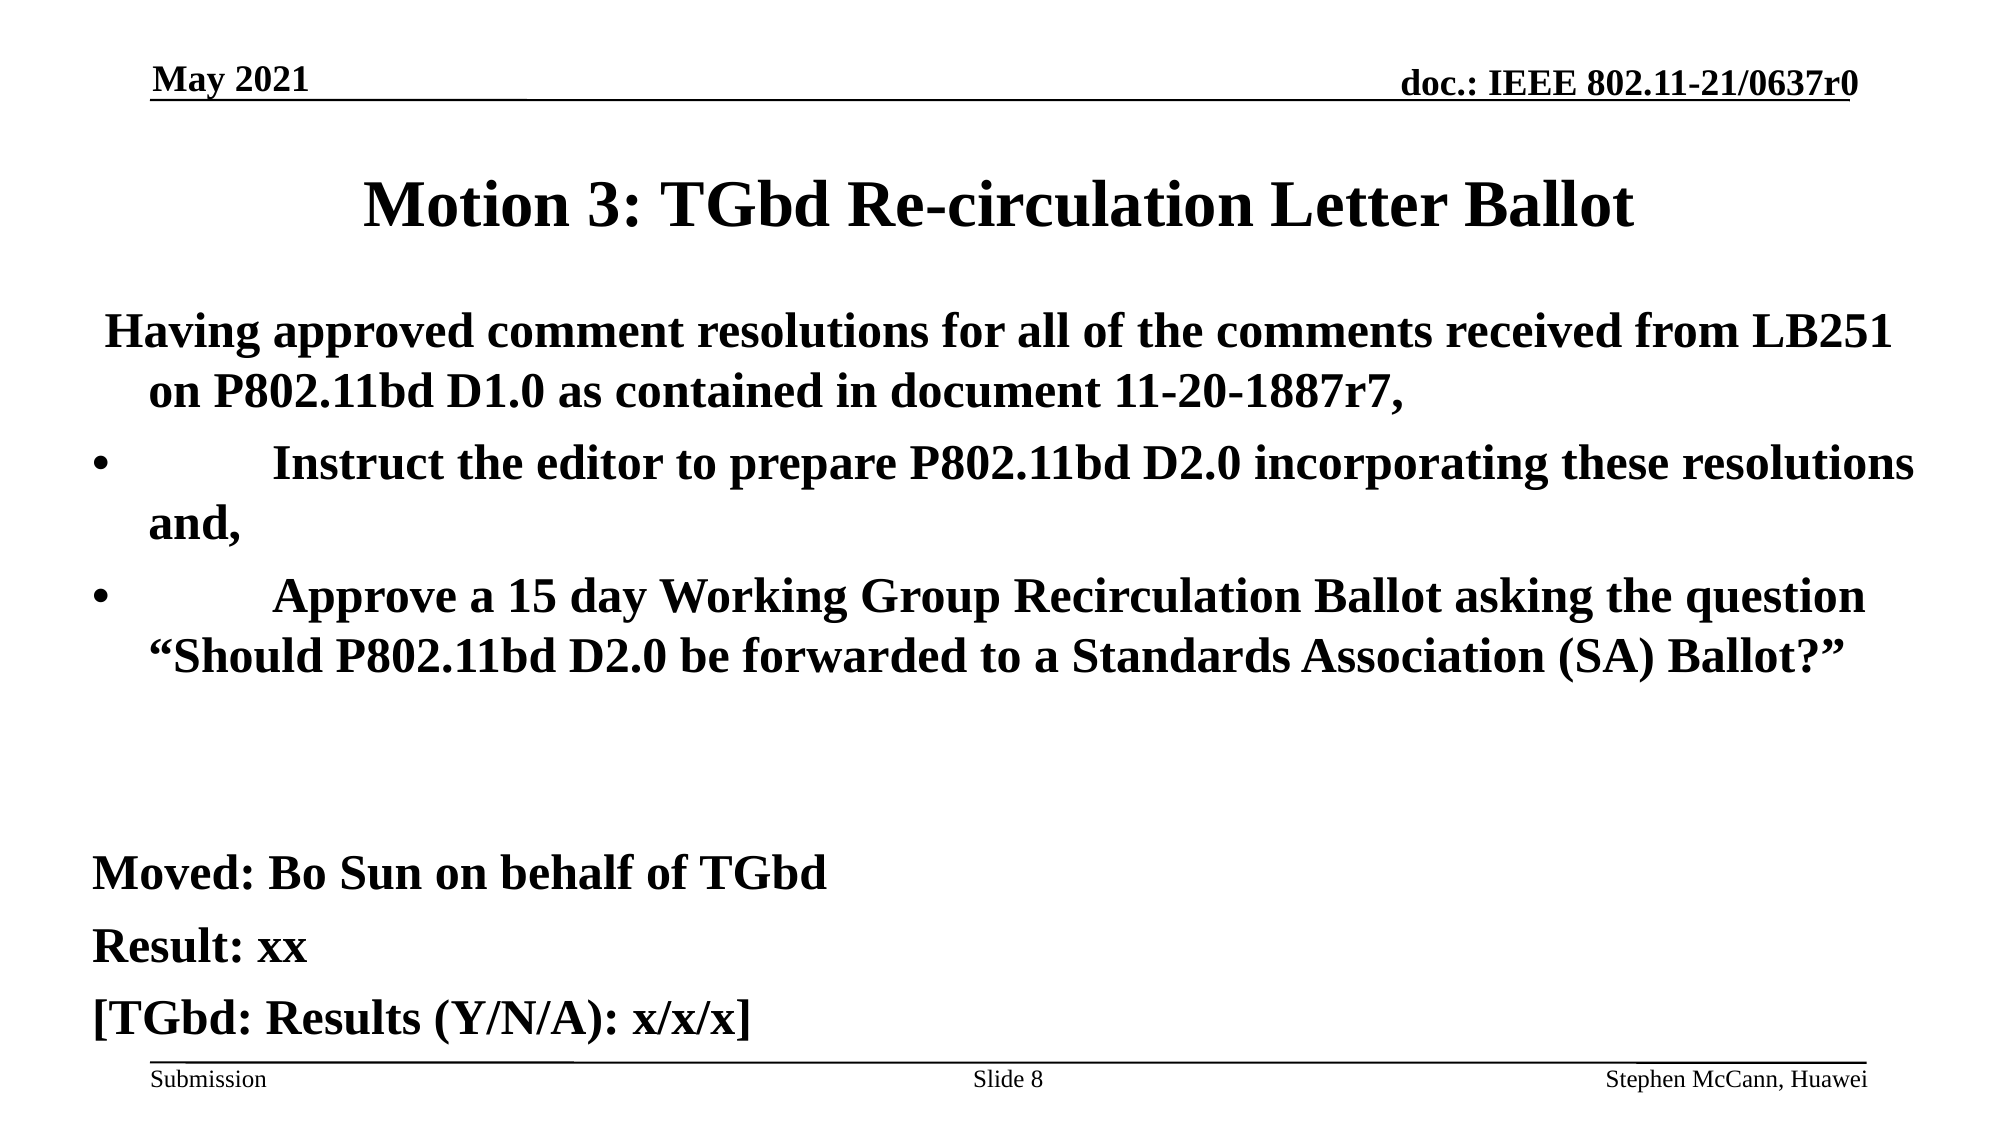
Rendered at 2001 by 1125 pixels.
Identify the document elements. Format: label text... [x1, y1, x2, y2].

list Having approved comment resolutions for all of the comments received from LB251 on P802.11bd D1.0 as contained in document 11-20-1887r7, • Instruct the editor to prepare P802.11bd D2.0 incorporating these resolutions and, • Approve a 15 day Working Group Recirculation Ballot asking the question “Should P802.11bd D2.0 be forwarded to a Standards Association (SA) Ballot?” Moved: Bo Sun on behalf of TGbd Result: xx [TGbd: Results (Y/N/A): x/x/x] ] [76, 289, 1940, 1063]
slide_number Slide 8 [950, 1061, 1067, 1123]
title Motion 3: TGbd Re-circulation Letter Ballot [149, 112, 1850, 288]
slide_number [152, 54, 563, 100]
footer Stephen McCann, Huawei [1171, 1061, 1869, 1093]
